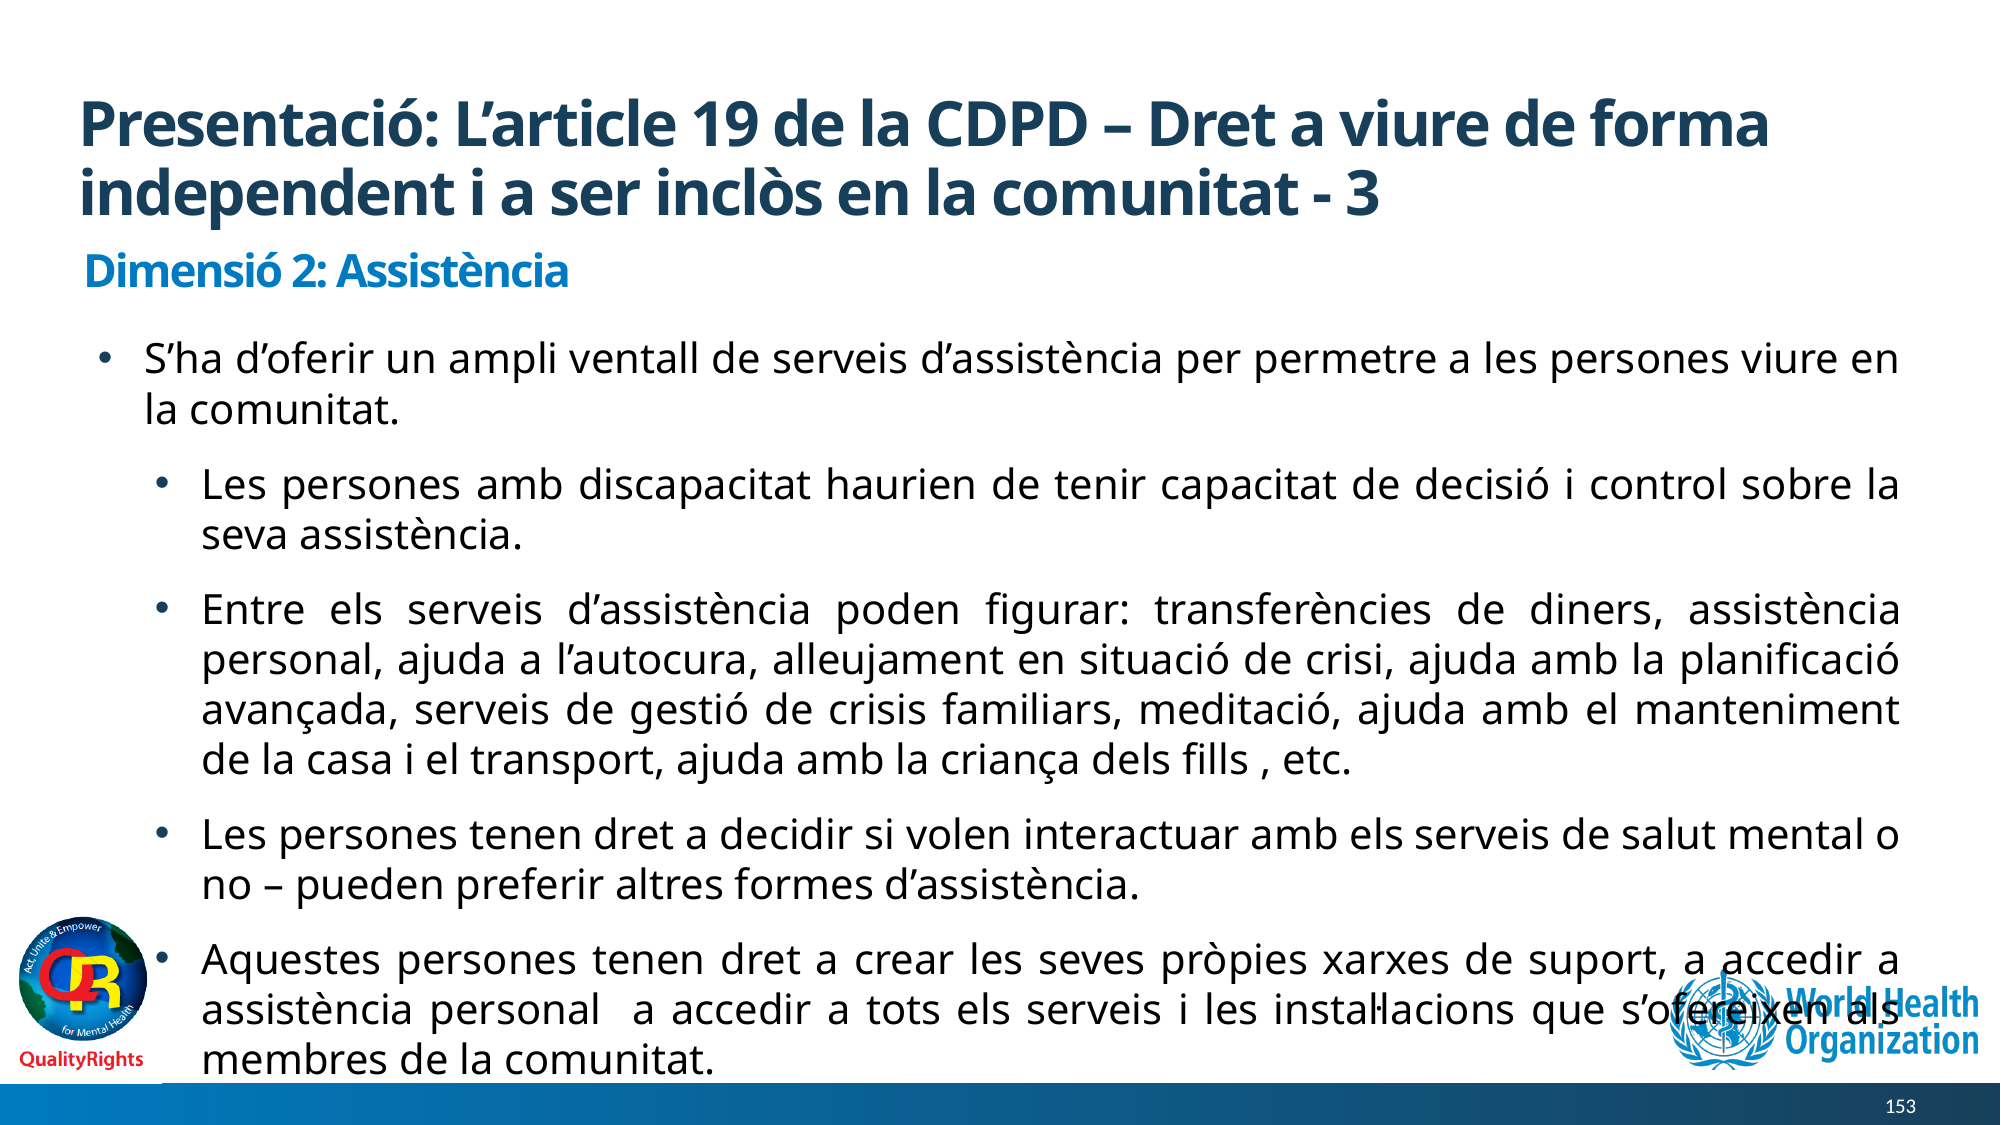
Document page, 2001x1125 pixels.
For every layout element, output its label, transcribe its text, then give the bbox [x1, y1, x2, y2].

picture [1747, 1024, 1758, 1042]
picture [1713, 1024, 1722, 1029]
picture [1678, 1024, 1682, 1034]
picture [0, 899, 162, 1084]
picture [1730, 969, 1978, 1070]
picture [1792, 1029, 1801, 1049]
list S’ha d’oferir un ampli ventall de serveis d’assistència per permetre a les persones viure en la comunitat. Les persones amb discapacitat haurien de tenir capacitat de decisió i control sobre la seva assistència. Entre els serveis d’assistència poden figurar: transferències de diners, assistència personal, ajuda a l’autocura, alleujament en situació de crisi, ajuda amb la planificació avançada, serveis de gestió de crisis familiars, meditació, ajuda amb el manteniment de la casa i el transport, ajuda amb la criança dels fills , etc. Les persones tenen dret a decidir si volen interactuar amb els serveis de salut mental o no – pueden preferir altres formes d’assistència. Aquestes persones tenen dret a crear les seves pròpies xarxes de suport, a accedir a assistència personal a accedir a tots els serveis i les instal·lacions que s’ofereixen als membres de la comunitat. [83, 297, 1917, 1024]
picture [1670, 1029, 1716, 1070]
picture [1742, 1024, 1750, 1036]
list Dimensió 2: Assistència [83, 237, 1917, 297]
picture [1716, 1064, 1731, 1070]
title Presentació: L’article 19 de la CDPD – Dret a viure de forma independent i a ser inclòs en la comunitat - 3 [63, 83, 1900, 179]
picture [1725, 1040, 1747, 1054]
picture [1683, 1024, 1762, 1060]
